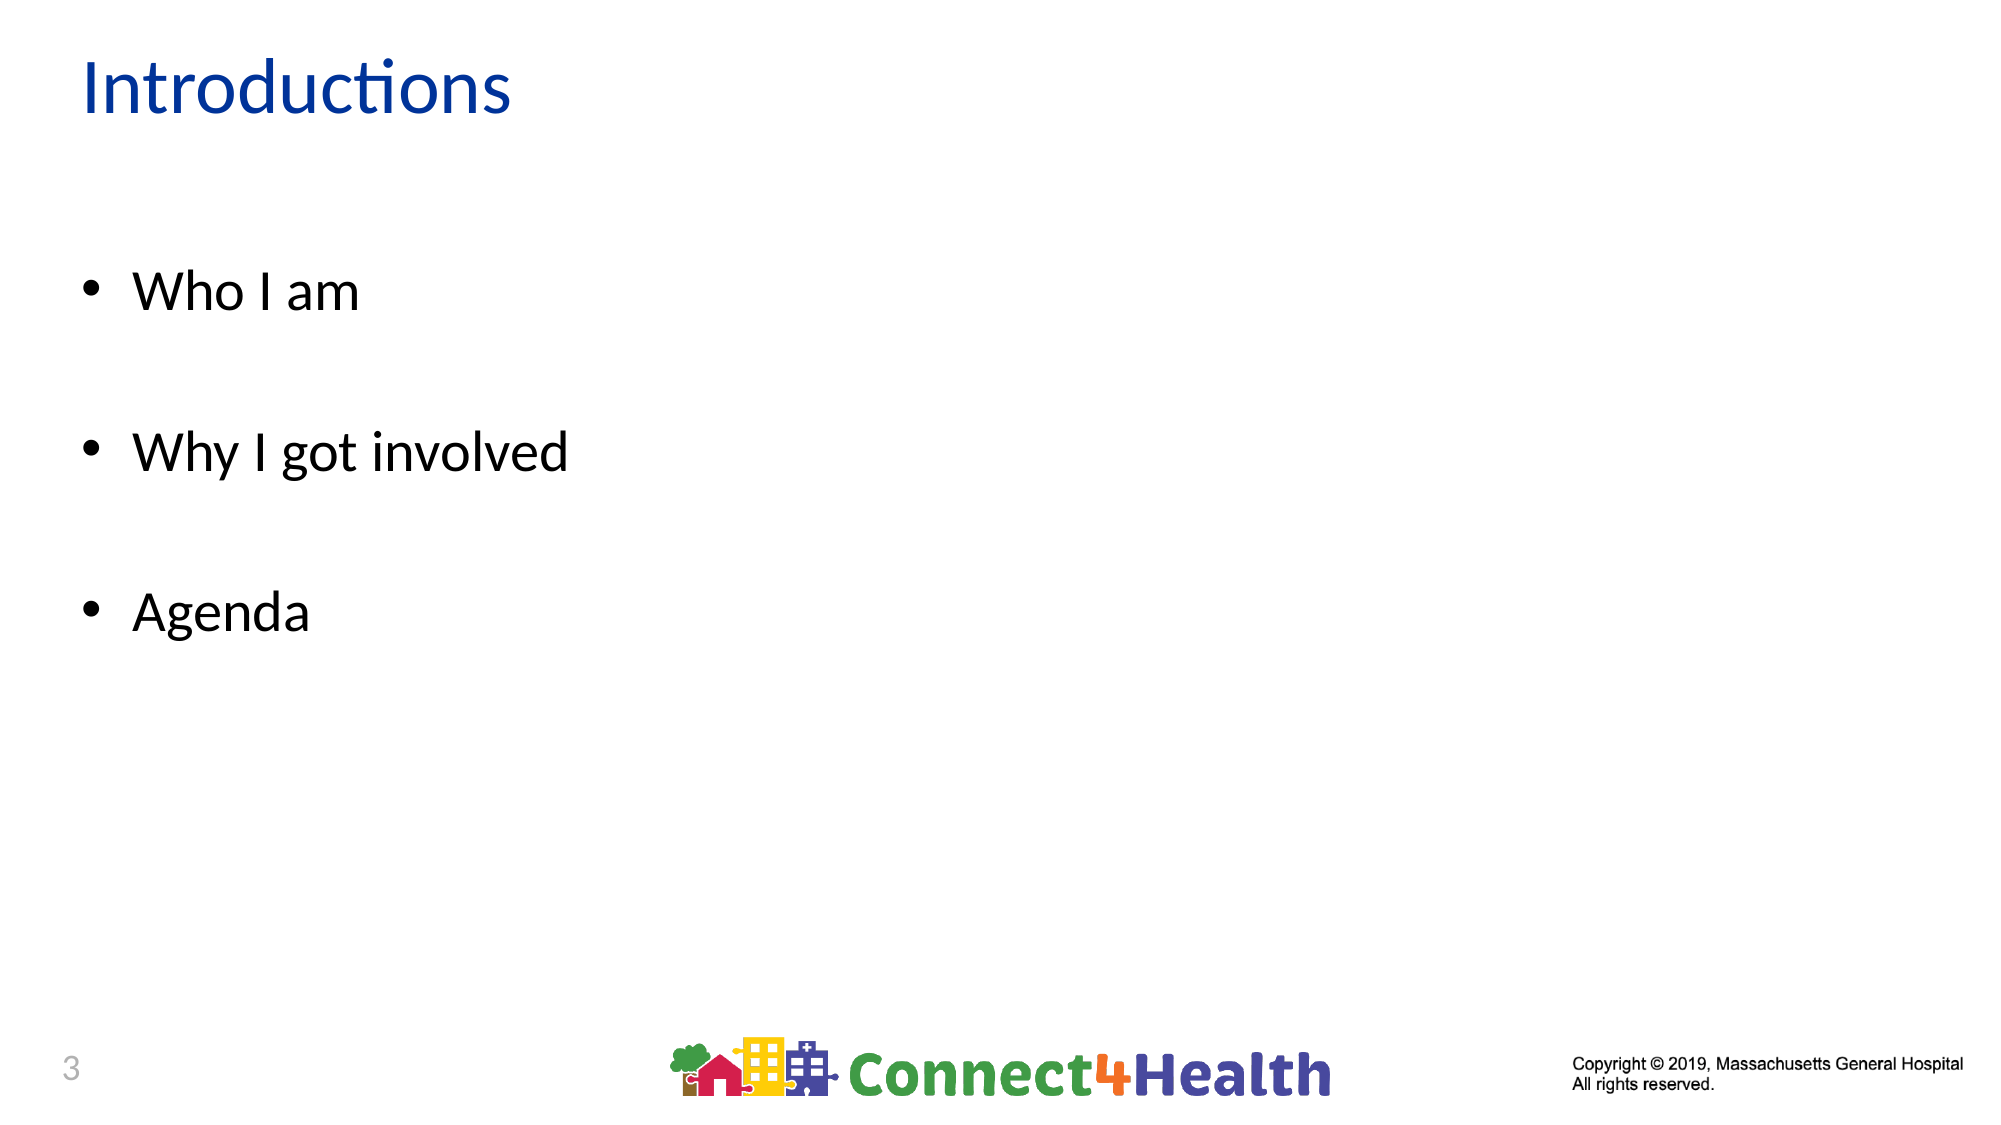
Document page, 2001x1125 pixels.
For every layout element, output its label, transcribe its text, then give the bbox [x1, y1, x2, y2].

picture [670, 1037, 1330, 1096]
slide_number 3 [46, 1035, 497, 1096]
title Introductions [66, 0, 1969, 175]
picture [1566, 1048, 1969, 1096]
list Who I am Why I got involved Agenda [66, 174, 1917, 860]
